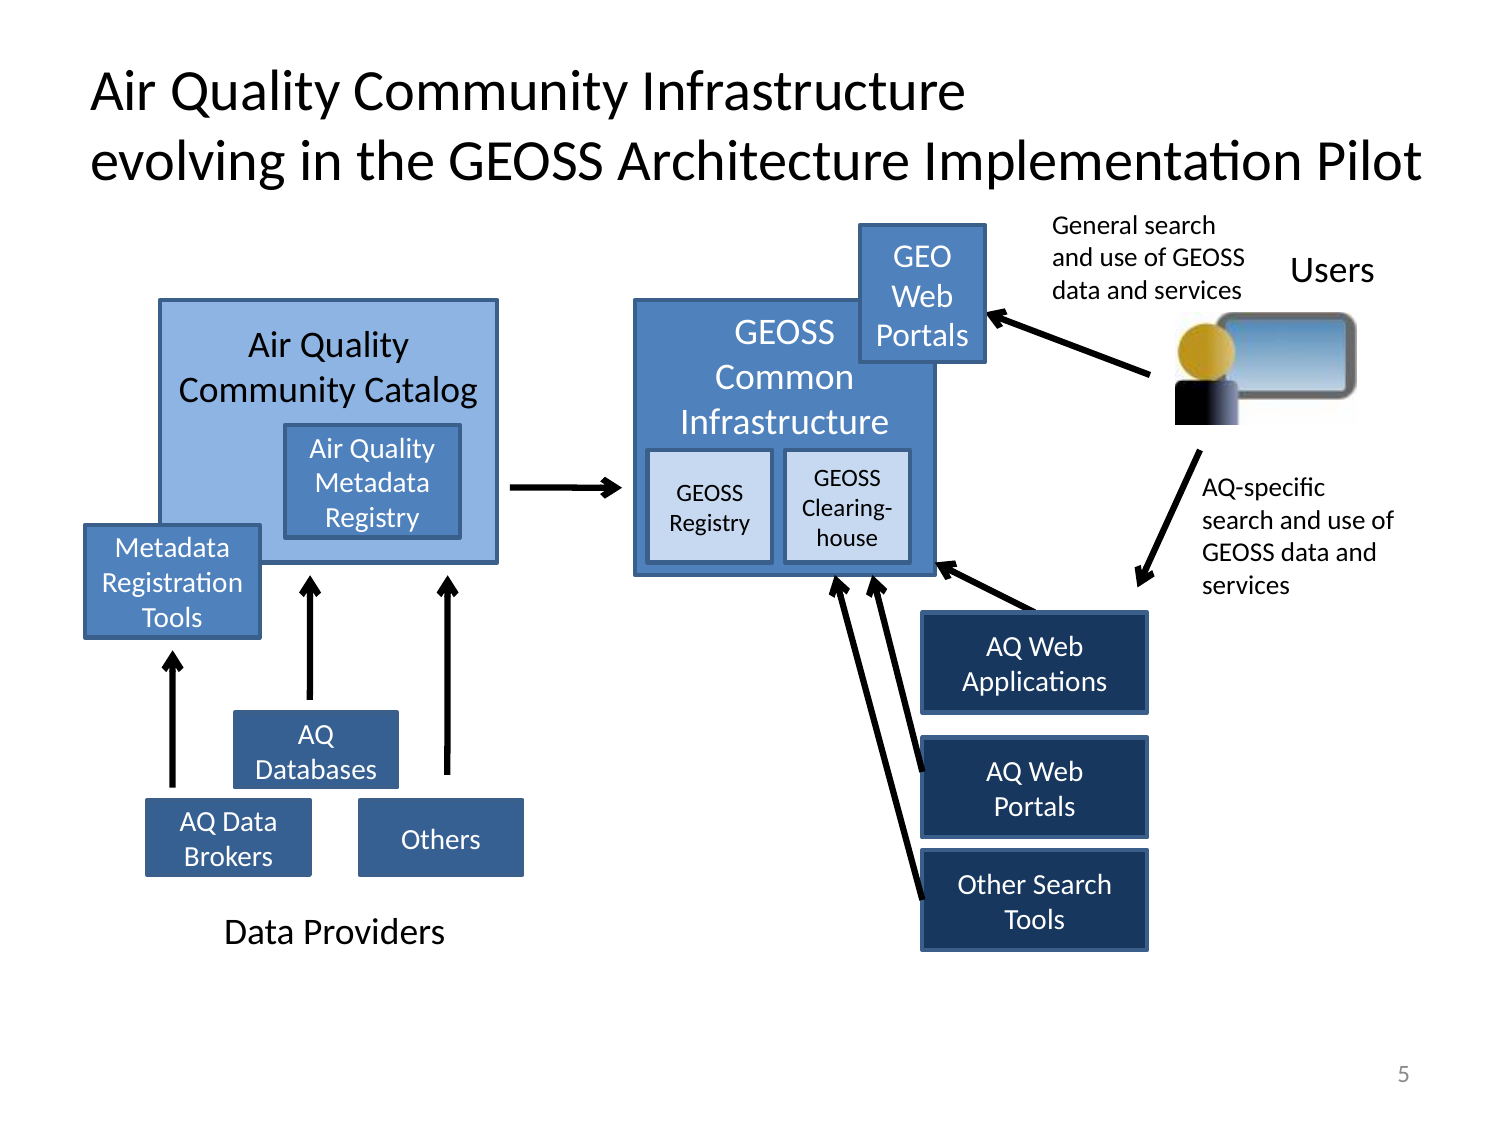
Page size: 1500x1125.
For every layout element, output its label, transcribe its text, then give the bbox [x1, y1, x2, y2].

text_box GEOSS Registry [645, 448, 774, 565]
title Air Quality Community Infrastructure evolving in the GEOSS Architecture Implementation Pilot [74, 44, 1463, 201]
text_box [633, 298, 854, 577]
slide_number 5 [1074, 1042, 1425, 1103]
text_box GEOSS Common Infrastructure [634, 299, 935, 450]
text_box GEOSS Clearing-house [783, 448, 835, 565]
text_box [859, 199, 1391, 426]
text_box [84, 299, 623, 961]
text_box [834, 449, 1416, 951]
